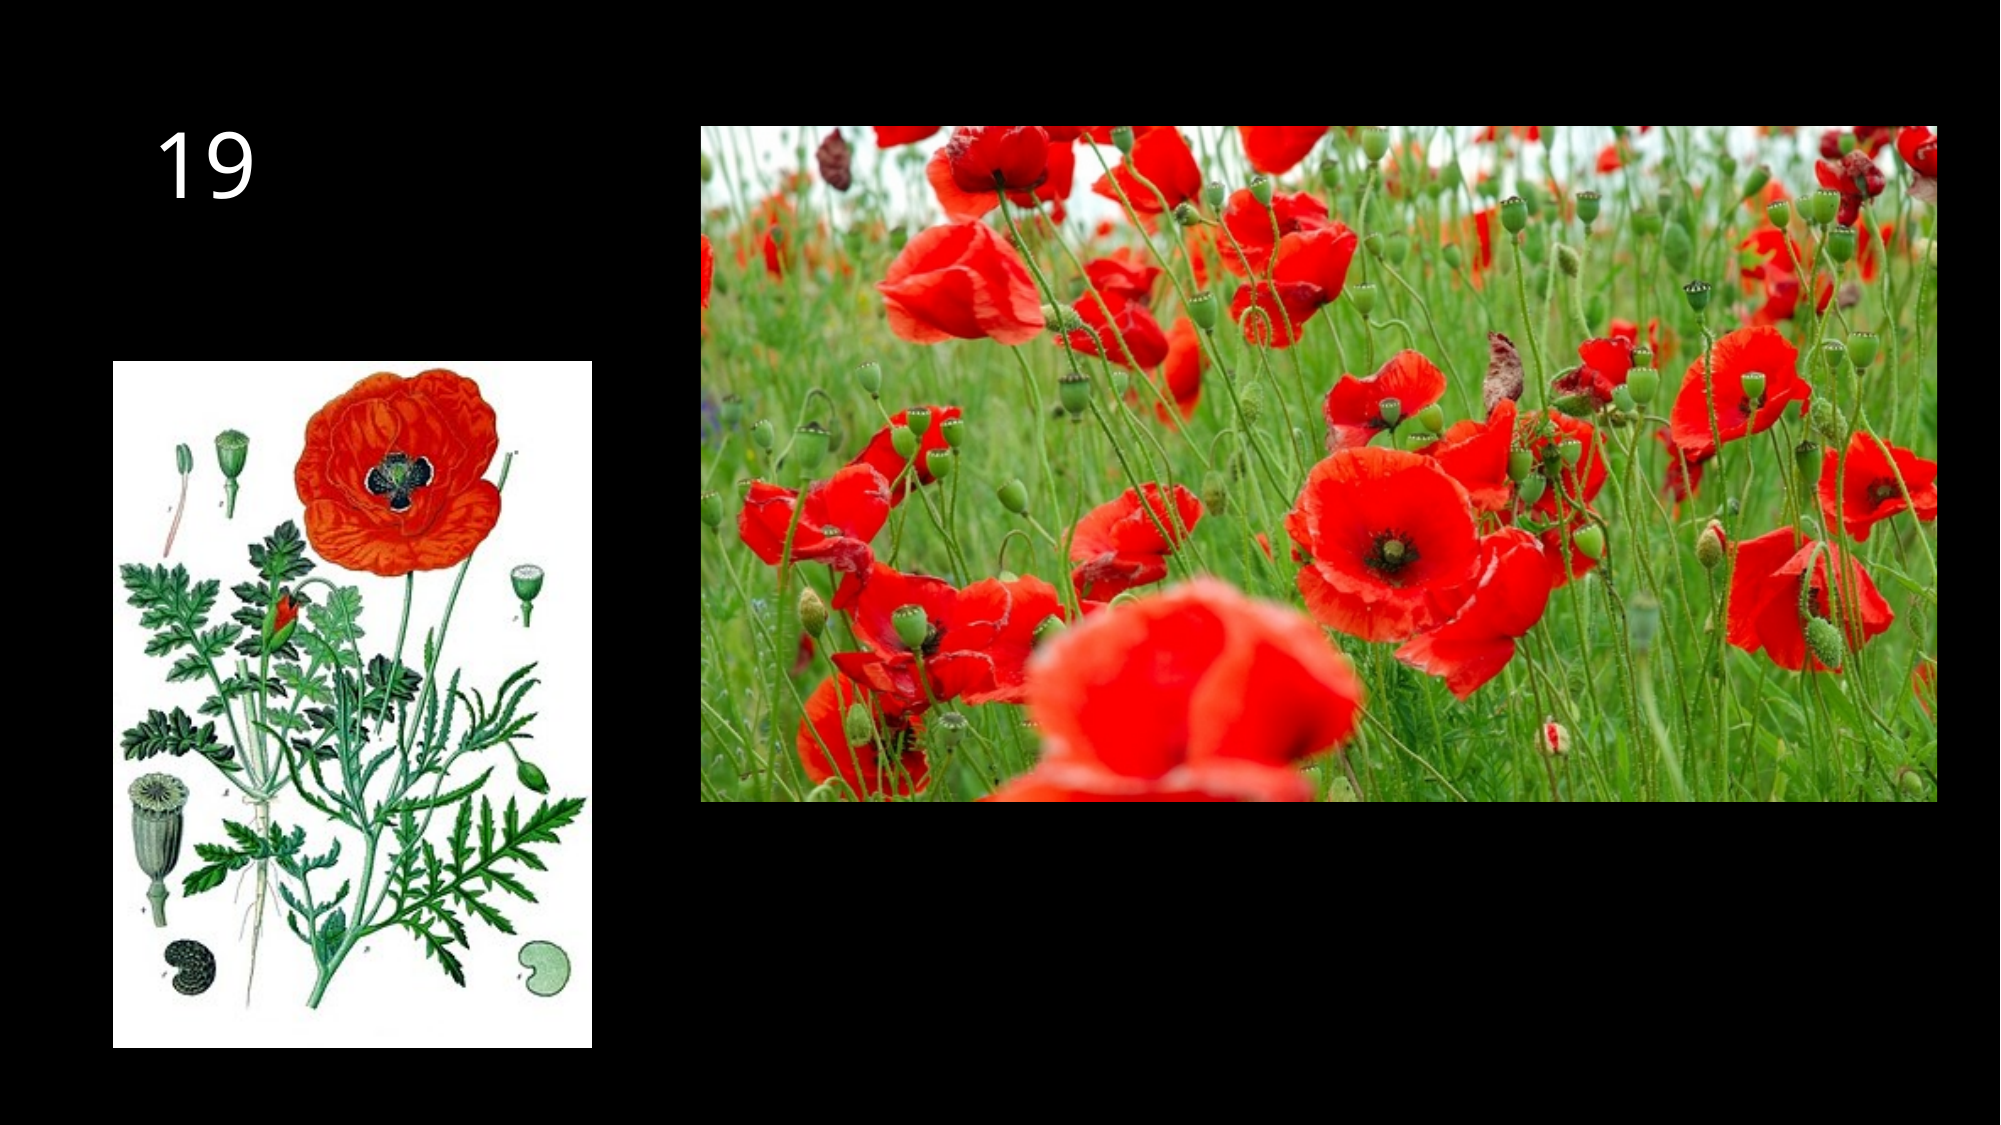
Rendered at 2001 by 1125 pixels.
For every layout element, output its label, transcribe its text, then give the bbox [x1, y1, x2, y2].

picture [700, 126, 1938, 802]
title 19 [137, 59, 1863, 278]
picture [113, 361, 592, 1048]
